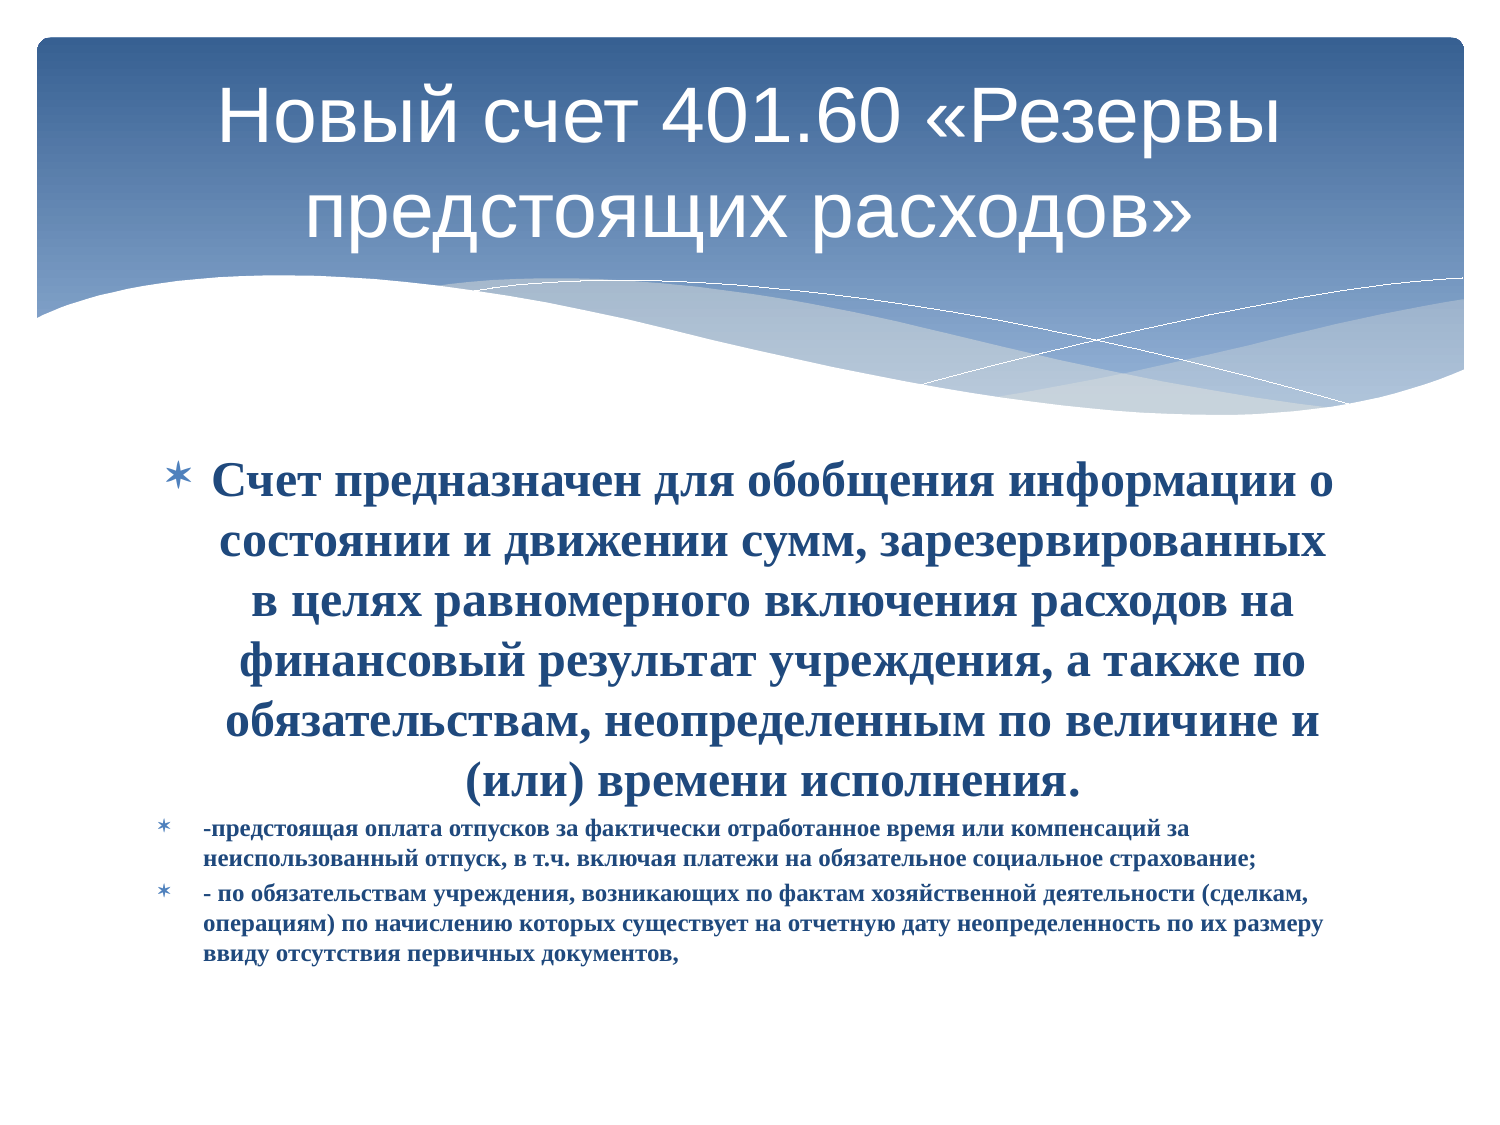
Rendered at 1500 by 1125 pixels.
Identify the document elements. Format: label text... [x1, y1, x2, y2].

title Новый счет 401.60 «Резервы предстоящих расходов» [75, 55, 1425, 261]
list Счет предназначен для обобщения информации о состоянии и движении сумм, зарезервированных в целях равномерного включения расходов на финансовый результат учреждения, а также по обязательствам, неопределенным по величине и (или) времени исполнения. -предстоящая оплата отпусков за фактически отработанное время или компенсаций за неиспользованный отпуск, в т.ч. включая платежи на обязательное социальное страхование; - по обязательствам учреждения, возникающих по фактам хозяйственной деятельности (сделкам, операциям) по начислению которых существует на отчетную дату неопределенность по их размеру ввиду отсутствия первичных документов, [143, 438, 1359, 1005]
